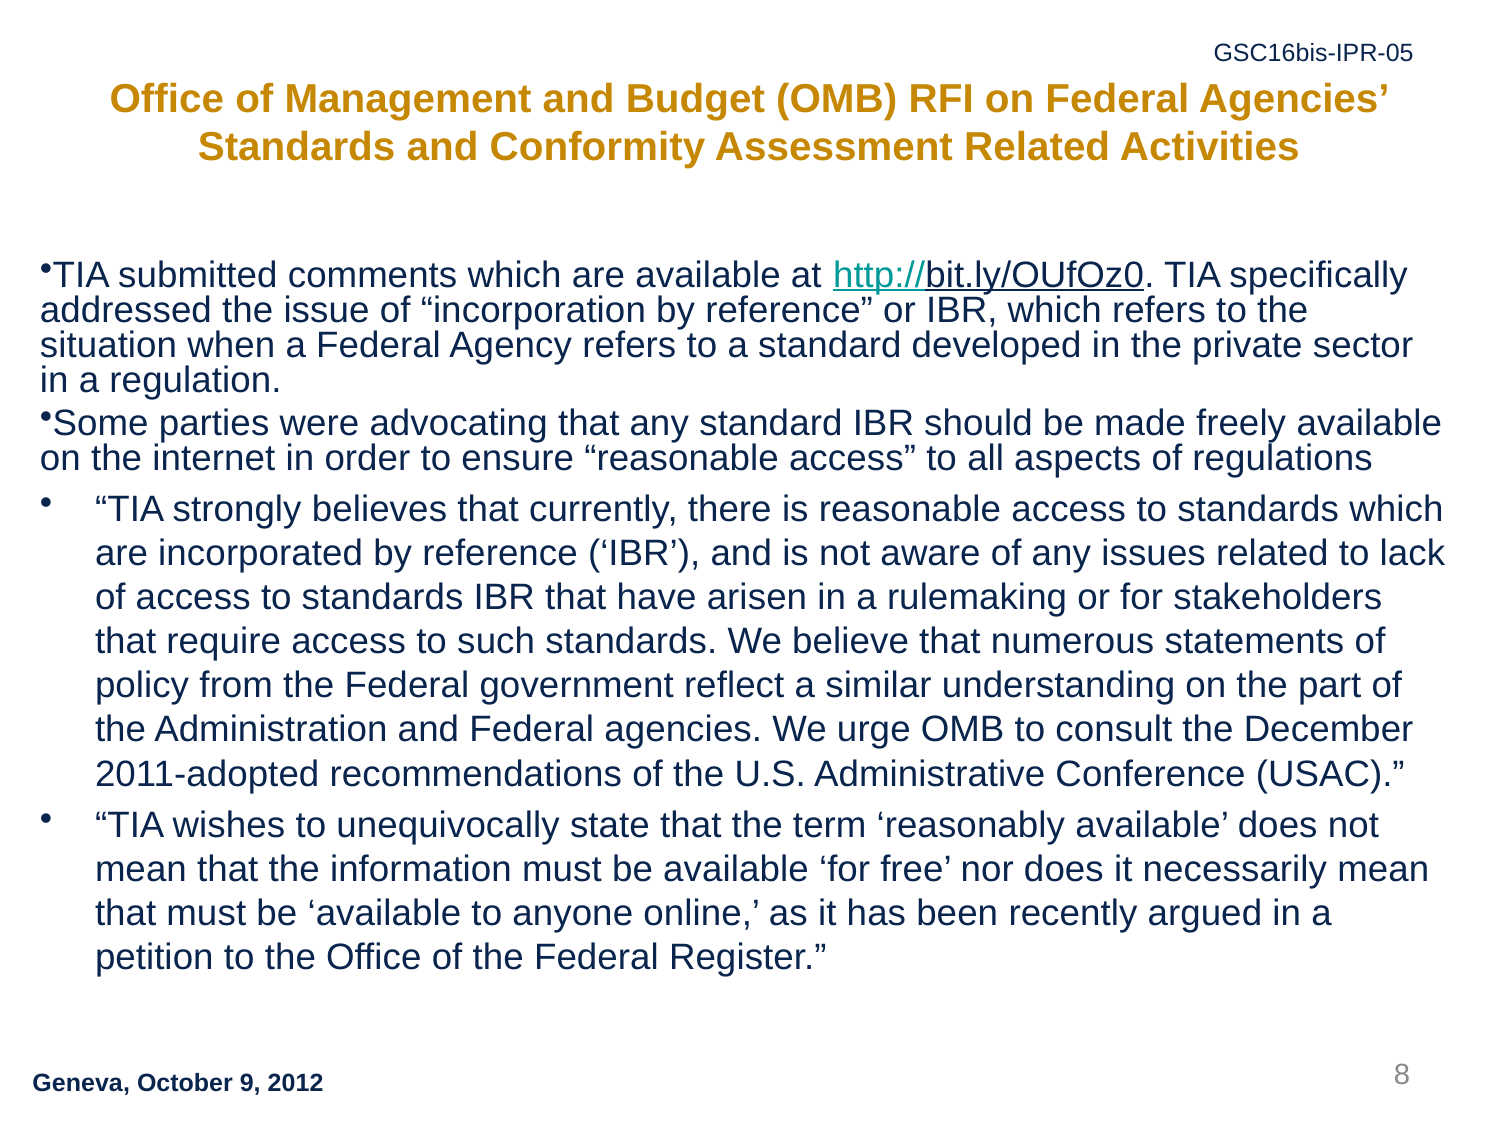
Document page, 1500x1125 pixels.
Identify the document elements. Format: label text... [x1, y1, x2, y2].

list TIA submitted comments which are available at http://bit.ly/OUfOz0. TIA specifically addressed the issue of “incorporation by reference” or IBR, which refers to the situation when a Federal Agency refers to a standard developed in the private sector in a regulation. Some parties were advocating that any standard IBR should be made freely available on the internet in order to ensure “reasonable access” to all aspects of regulations “TIA strongly believes that currently, there is reasonable access to standards which are incorporated by reference (‘IBR’), and is not aware of any issues related to lack of access to standards IBR that have arisen in a rulemaking or for stakeholders that require access to such standards. We believe that numerous statements of policy from the Federal government reflect a similar understanding on the part of the Administration and Federal agencies. We urge OMB to consult the December 2011-adopted recommendations of the U.S. Administrative Conference (USAC).” “TIA wishes to unequivocally state that the term ‘reasonably available’ does not mean that the information must be available ‘for free’ nor does it necessarily mean that must be ‘available to anyone online,’ as it has been recently argued in a petition to the Office of the Federal Register.” [24, 251, 1465, 1052]
slide_number 8 [1074, 1042, 1425, 1103]
title Office of Management and Budget (OMB) RFI on Federal Agencies’ Standards and Conformity Assessment Related Activities [75, 64, 1425, 200]
